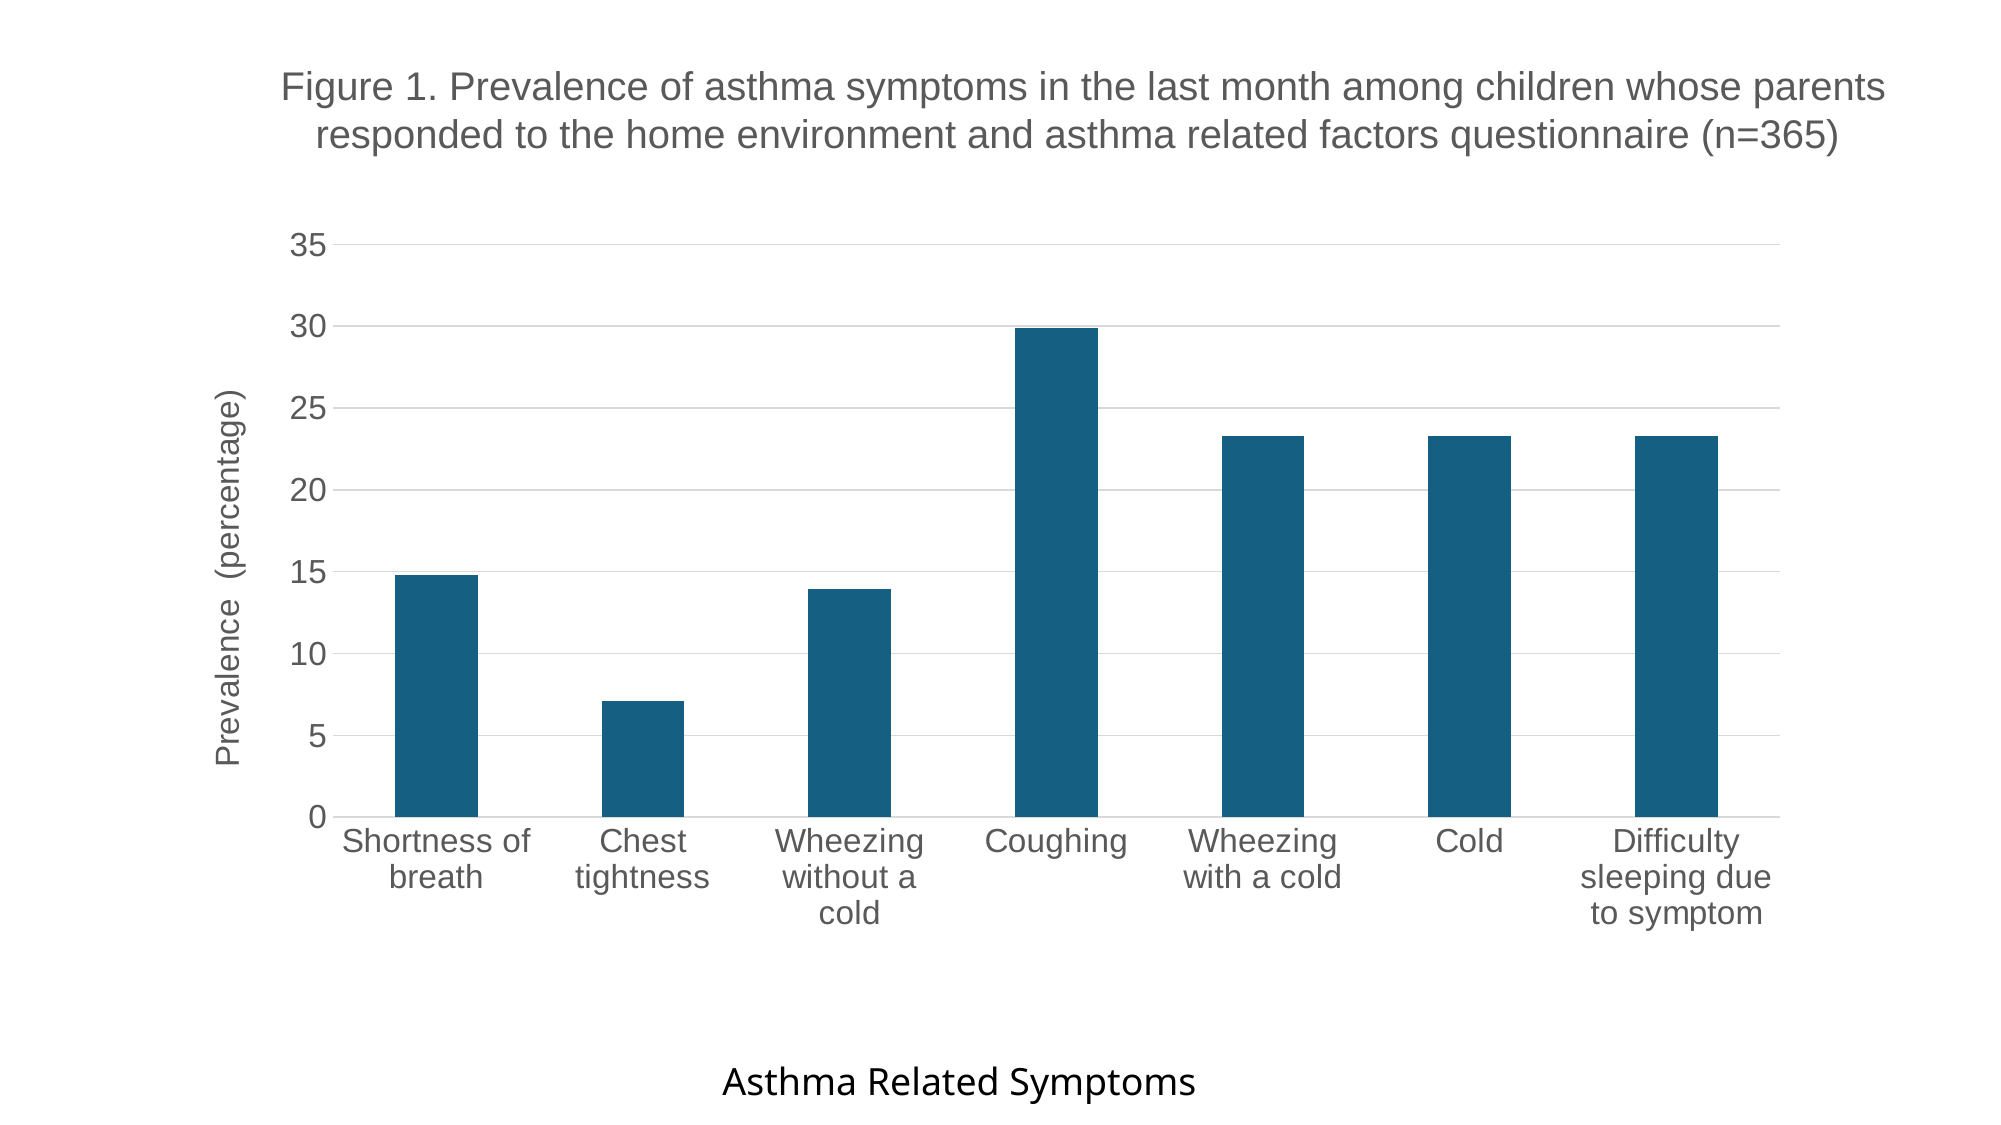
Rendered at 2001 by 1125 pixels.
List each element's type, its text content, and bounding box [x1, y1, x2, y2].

chart [124, 173, 1847, 1029]
text_box Figure 1. Prevalence of asthma symptoms in the last month among children whose parents responded to the home environment and asthma related factors questionnaire (n=365) [206, 52, 1963, 164]
text_box Asthma Related Symptoms [707, 1050, 1708, 1111]
